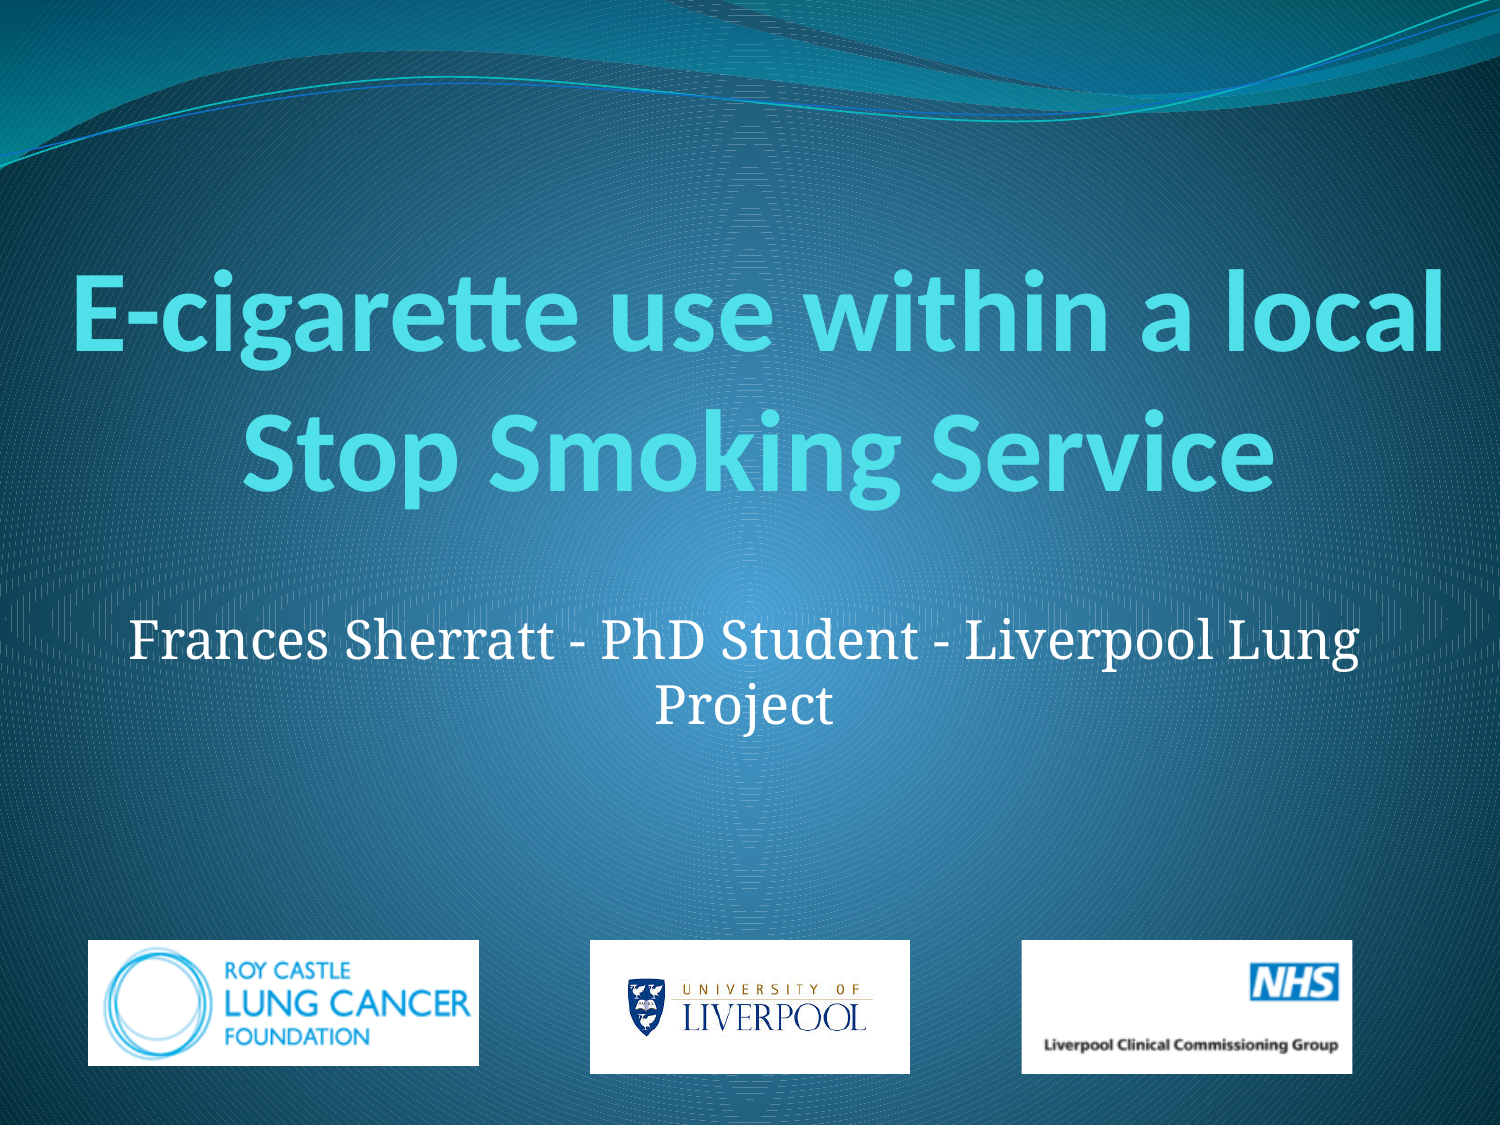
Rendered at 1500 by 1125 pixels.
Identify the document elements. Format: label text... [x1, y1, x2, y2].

subtitle Frances Sherratt - PhD Student - Liverpool Lung Project [41, 597, 1459, 886]
title E-cigarette use within a local Stop Smoking Service [53, 215, 1471, 516]
picture [1021, 940, 1353, 1074]
picture [88, 940, 479, 1066]
picture [590, 940, 910, 1074]
